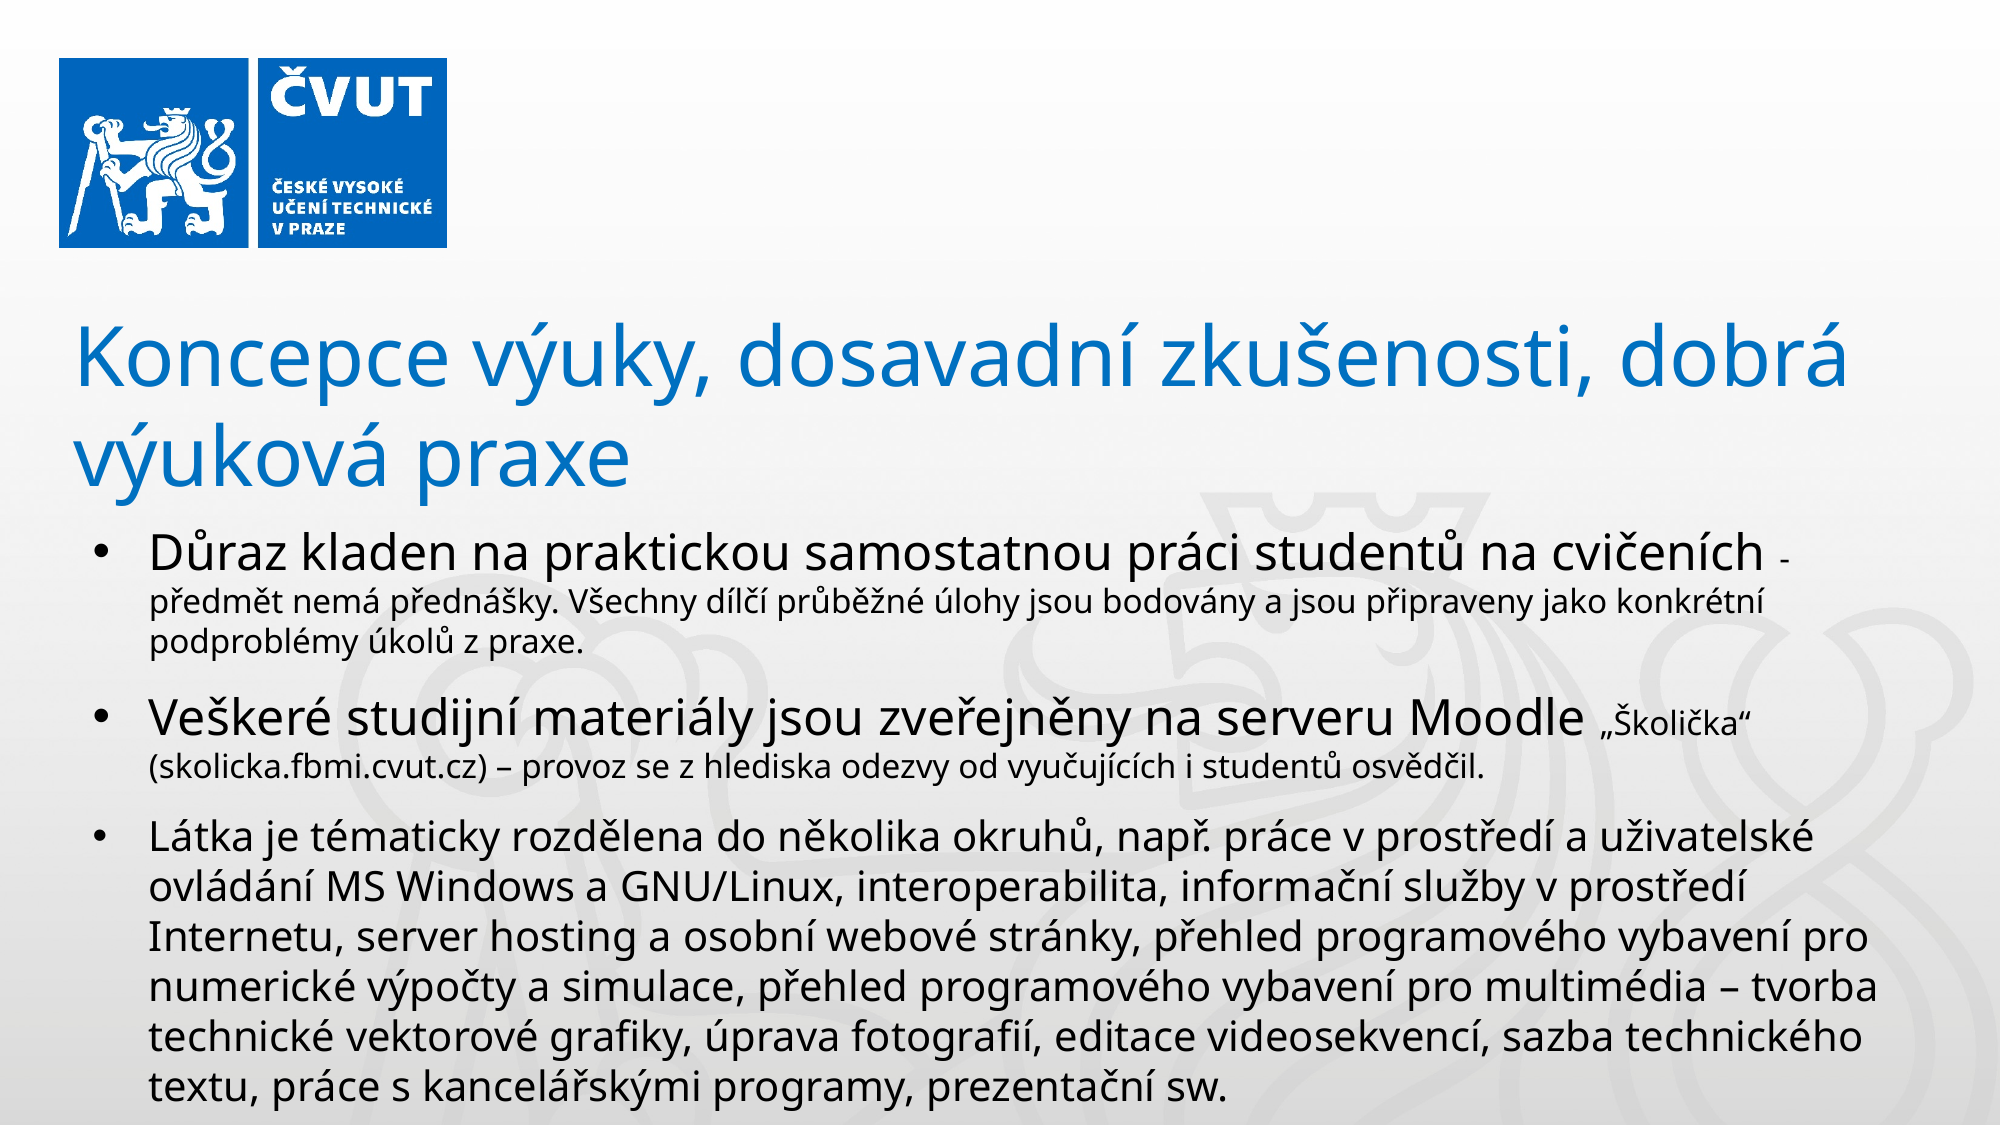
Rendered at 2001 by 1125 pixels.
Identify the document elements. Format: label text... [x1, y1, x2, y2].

picture [0, 0, 2000, 1125]
text_box Důraz kladen na praktickou samostatnou práci studentů na cvičeních - předmět nemá přednášky. Všechny dílčí průběžné úlohy jsou bodovány a jsou připraveny jako konkrétní podproblémy úkolů z praxe. Veškeré studijní materiály jsou zveřejněny na serveru Moodle „Školička“ (skolicka.fbmi.cvut.cz) – provoz se z hlediska odezvy od vyučujících i studentů osvědčil. Látka je tématicky rozdělena do několika okruhů, např. práce v prostředí a uživatelské ovládání MS Windows a GNU/Linux, interoperabilita, informační služby v prostředí Internetu, server hosting a osobní webové stránky, přehled programového vybavení pro numerické výpočty a simulace, přehled programového vybavení pro multimédia – tvorba technické vektorové grafiky, úprava fotografií, editace videosekvencí, sazba technického textu, práce s kancelářskými programy, prezentační sw. [77, 513, 1942, 1125]
text_box Koncepce výuky, dosavadní zkušenosti, dobrá výuková praxe [58, 295, 1929, 511]
